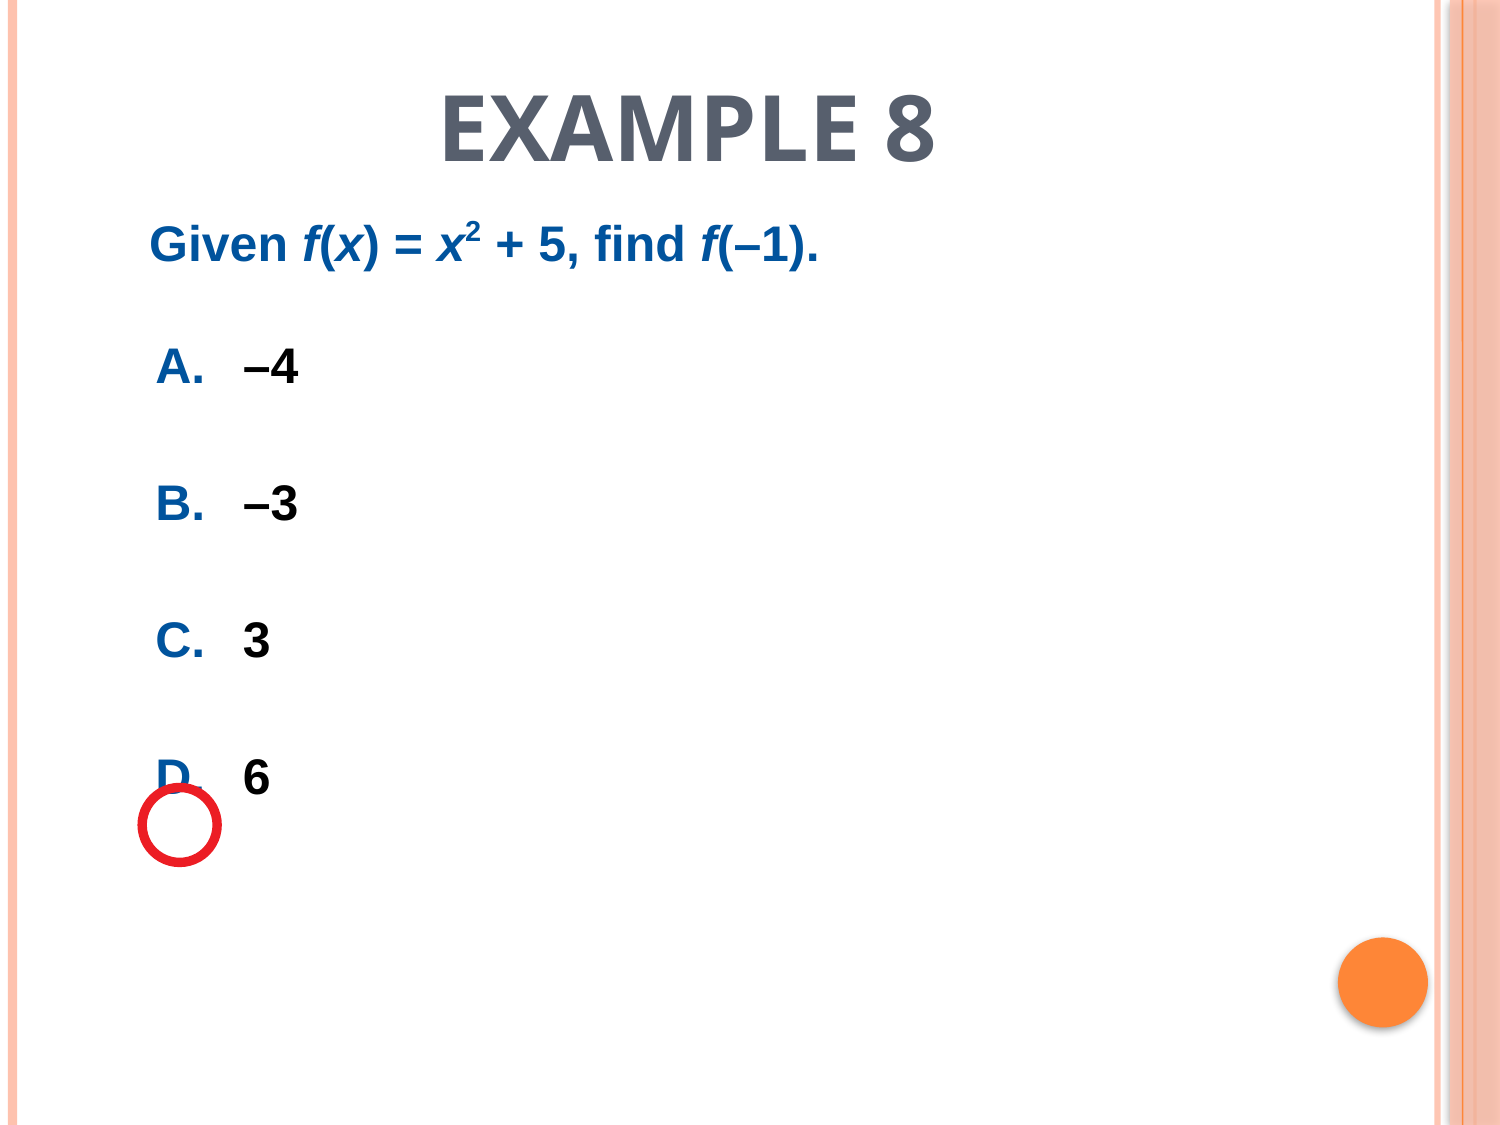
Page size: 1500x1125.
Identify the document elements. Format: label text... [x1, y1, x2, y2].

title Example 8 [75, 45, 1300, 188]
text_box Given f(x) = x2 + 5, find f(–1). [78, 210, 1394, 280]
text_box A. –4 B. –3 C. 3 D. 6 [140, 332, 599, 813]
text_box [142, 787, 218, 863]
